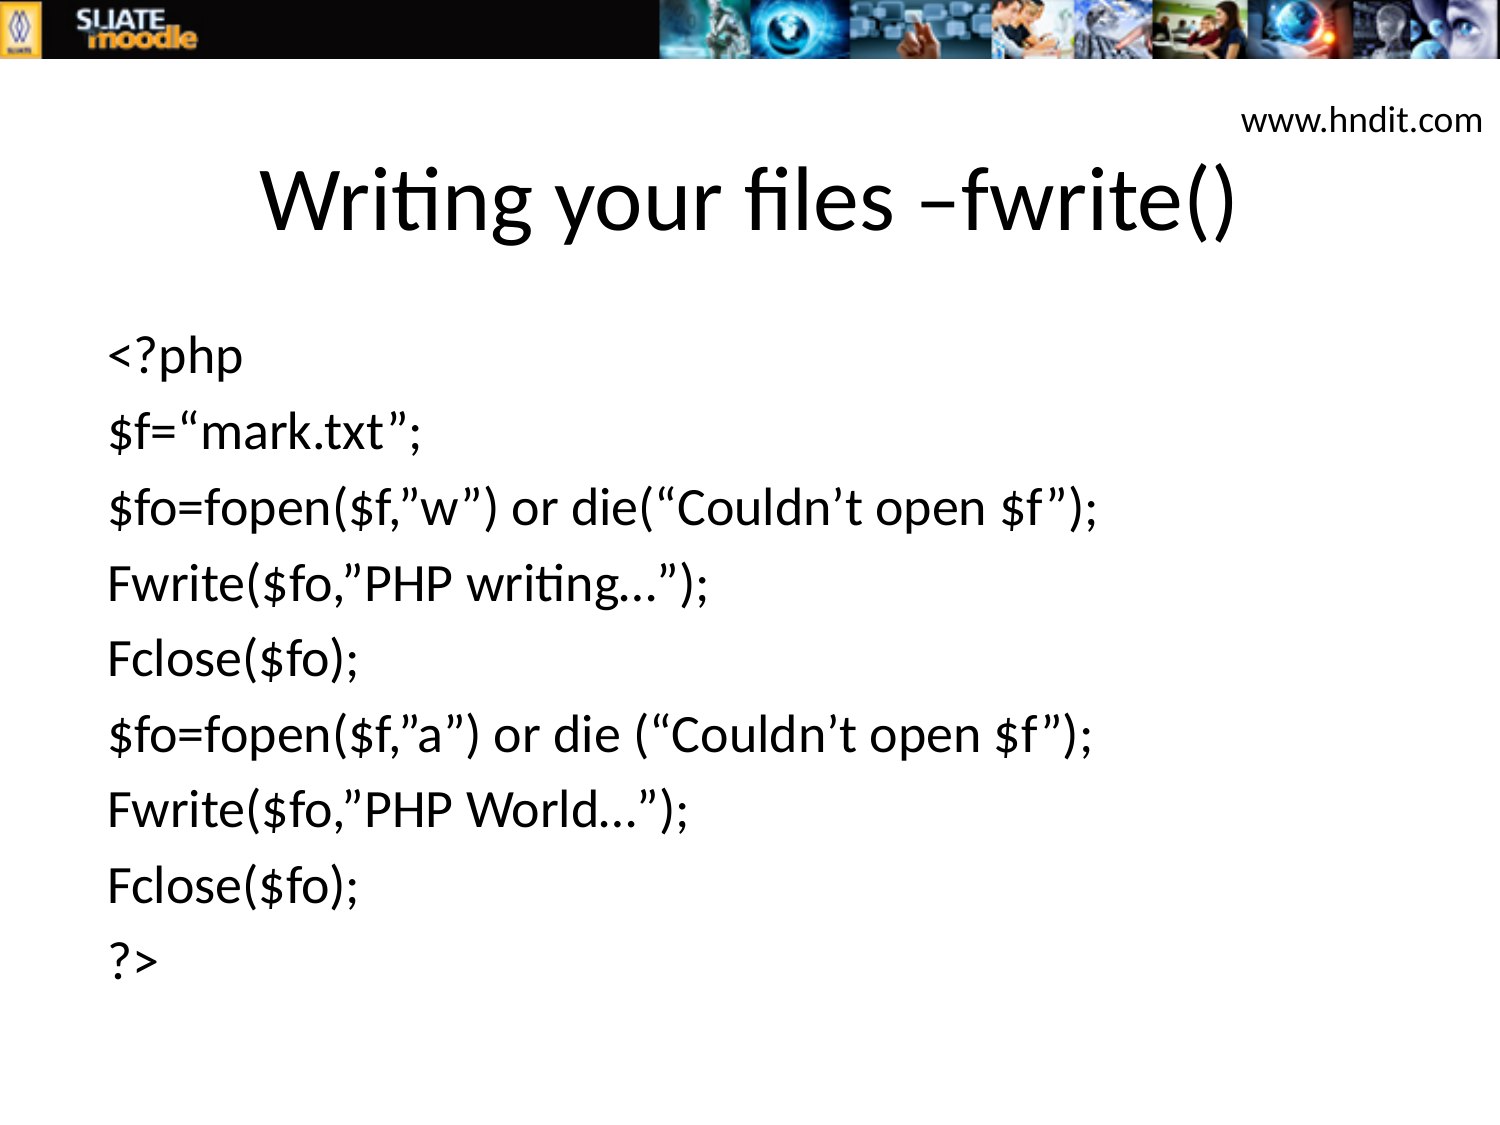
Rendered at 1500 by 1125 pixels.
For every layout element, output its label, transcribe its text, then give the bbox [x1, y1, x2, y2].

picture [0, 0, 1500, 59]
text_box www.hndit.com [1225, 87, 1499, 148]
list <?php $f=“mark.txt”; $fo=fopen($f,”w”) or die(“Couldn’t open $f”); Fwrite($fo,”PHP writing…”); Fclose($fo); $fo=fopen($f,”a”) or die (“Couldn’t open $f”); Fwrite($fo,”PHP World…”); Fclose($fo); ?> [75, 312, 1425, 1005]
title Writing your files –fwrite() [75, 99, 1425, 288]
